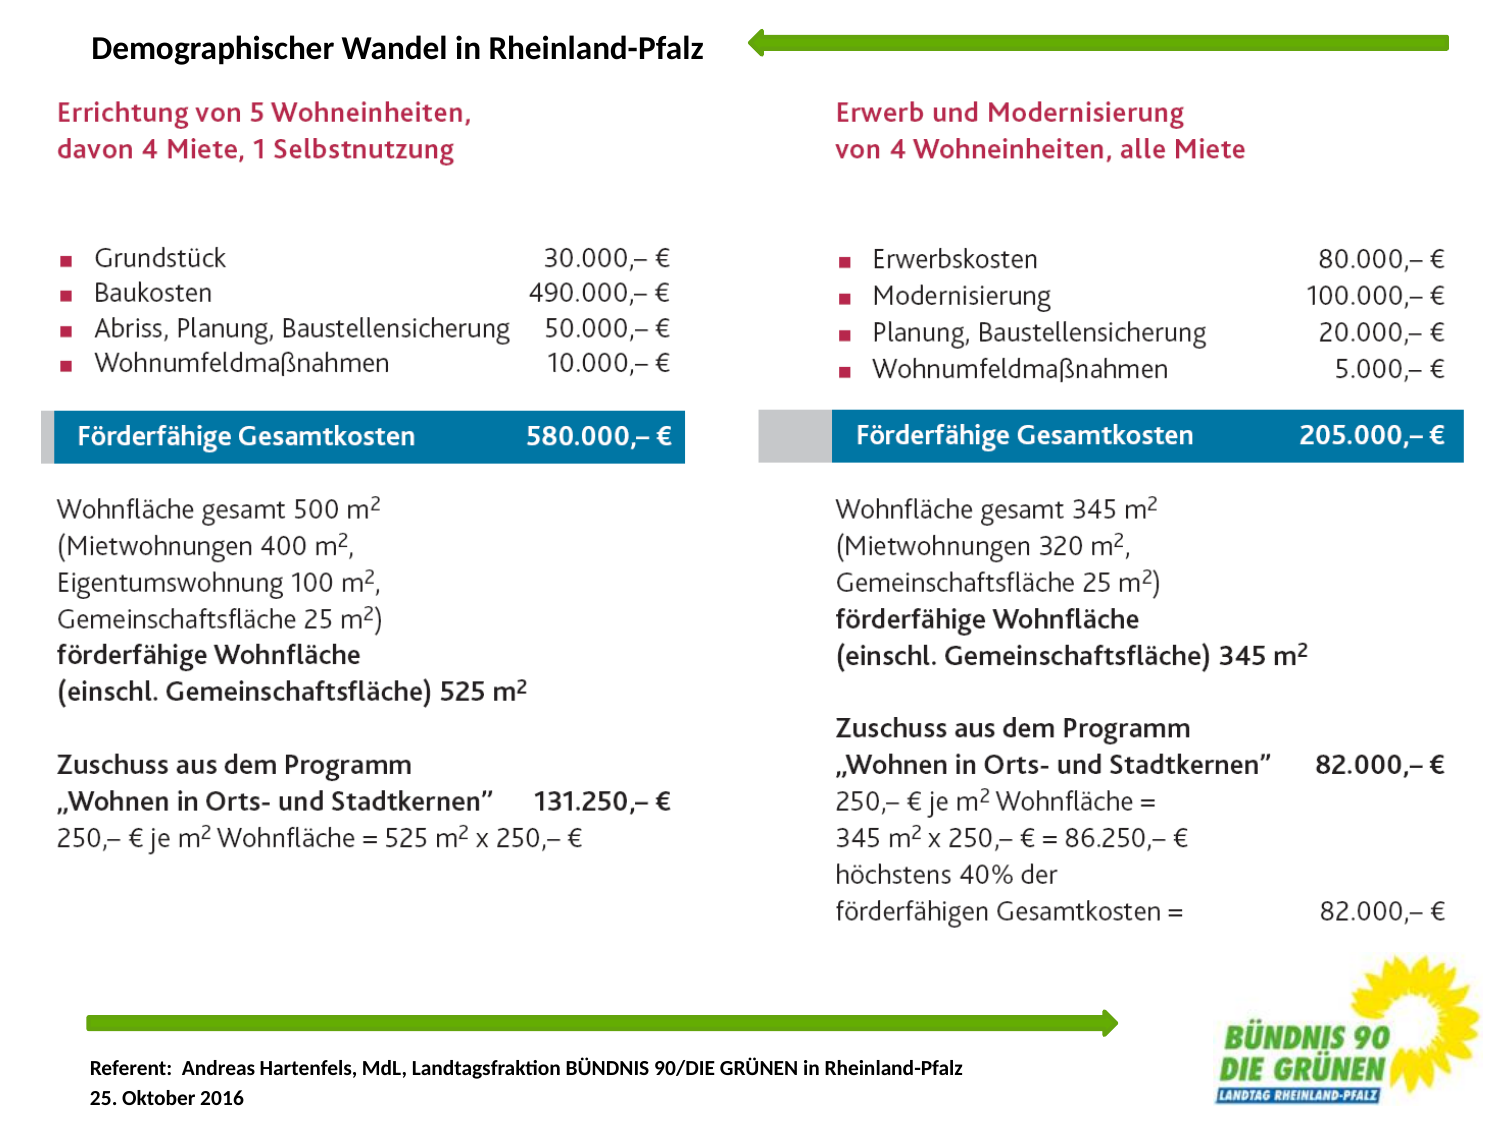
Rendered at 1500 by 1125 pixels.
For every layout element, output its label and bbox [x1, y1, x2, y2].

picture [40, 77, 1471, 949]
picture [1213, 952, 1483, 1106]
